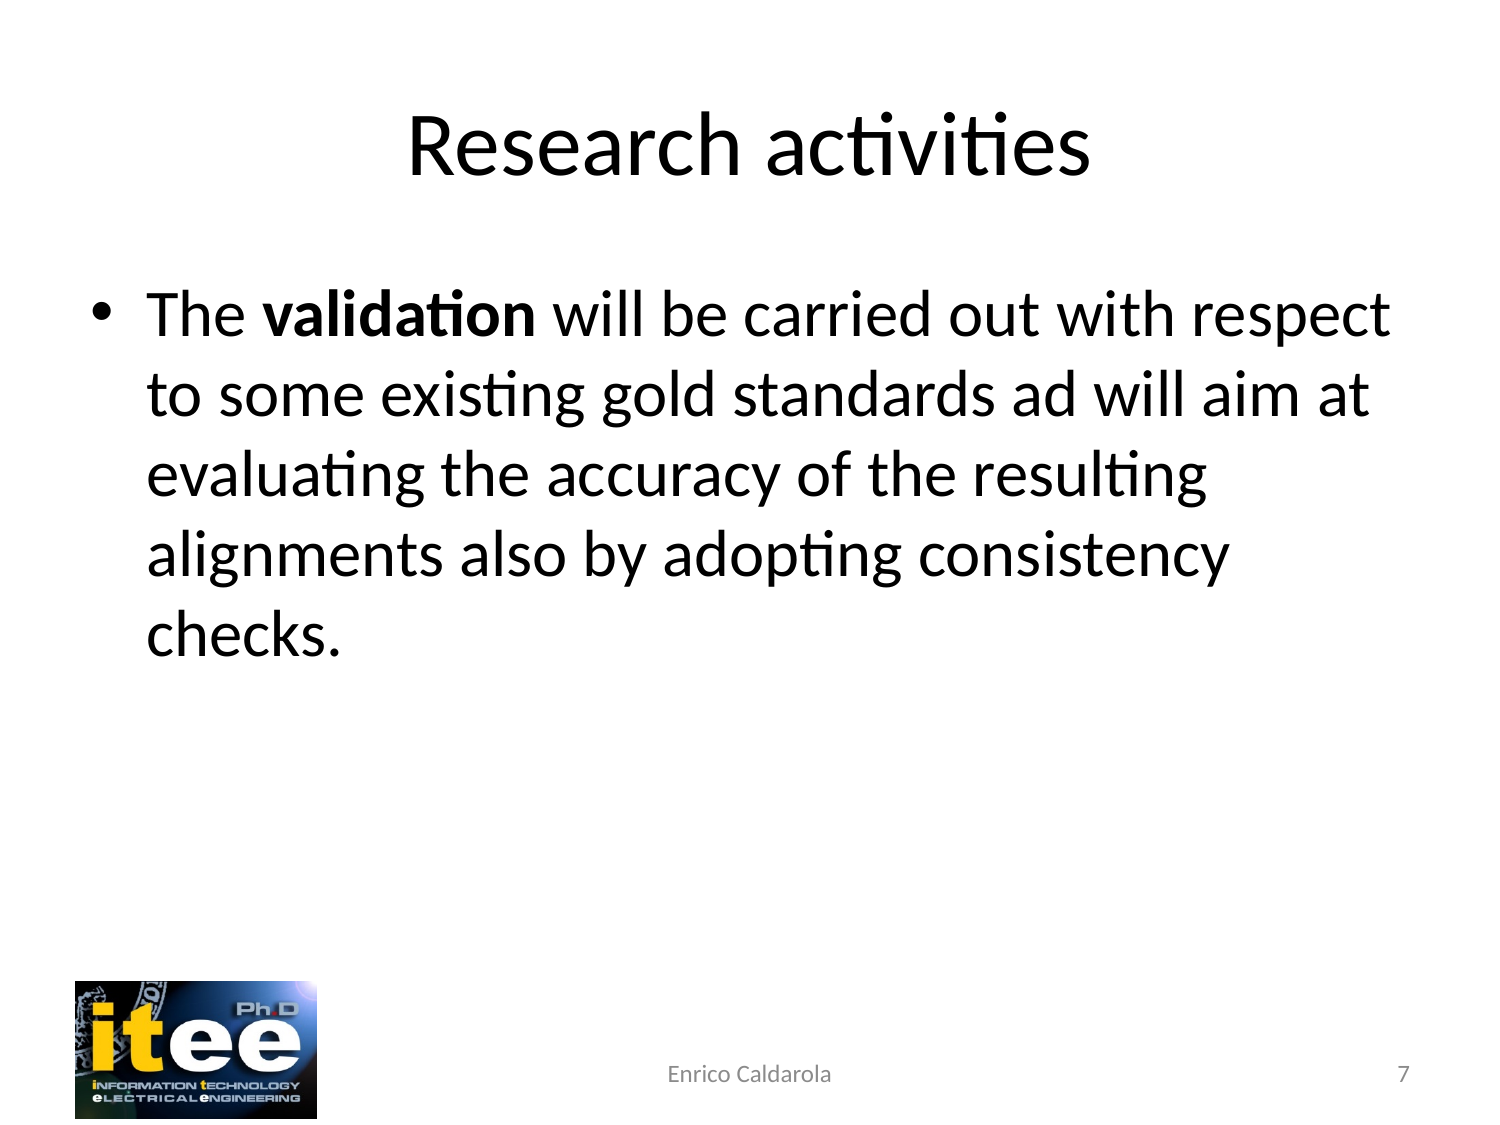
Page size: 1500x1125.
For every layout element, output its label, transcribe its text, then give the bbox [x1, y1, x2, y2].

footer Enrico Caldarola [512, 1042, 988, 1103]
list The validation will be carried out with respect to some existing gold standards ad will aim at evaluating the accuracy of the resulting alignments also by adopting consistency checks. [75, 262, 1425, 1005]
slide_number 7 [1074, 1042, 1425, 1103]
picture [74, 980, 317, 1120]
title Research activities [75, 45, 1425, 233]
